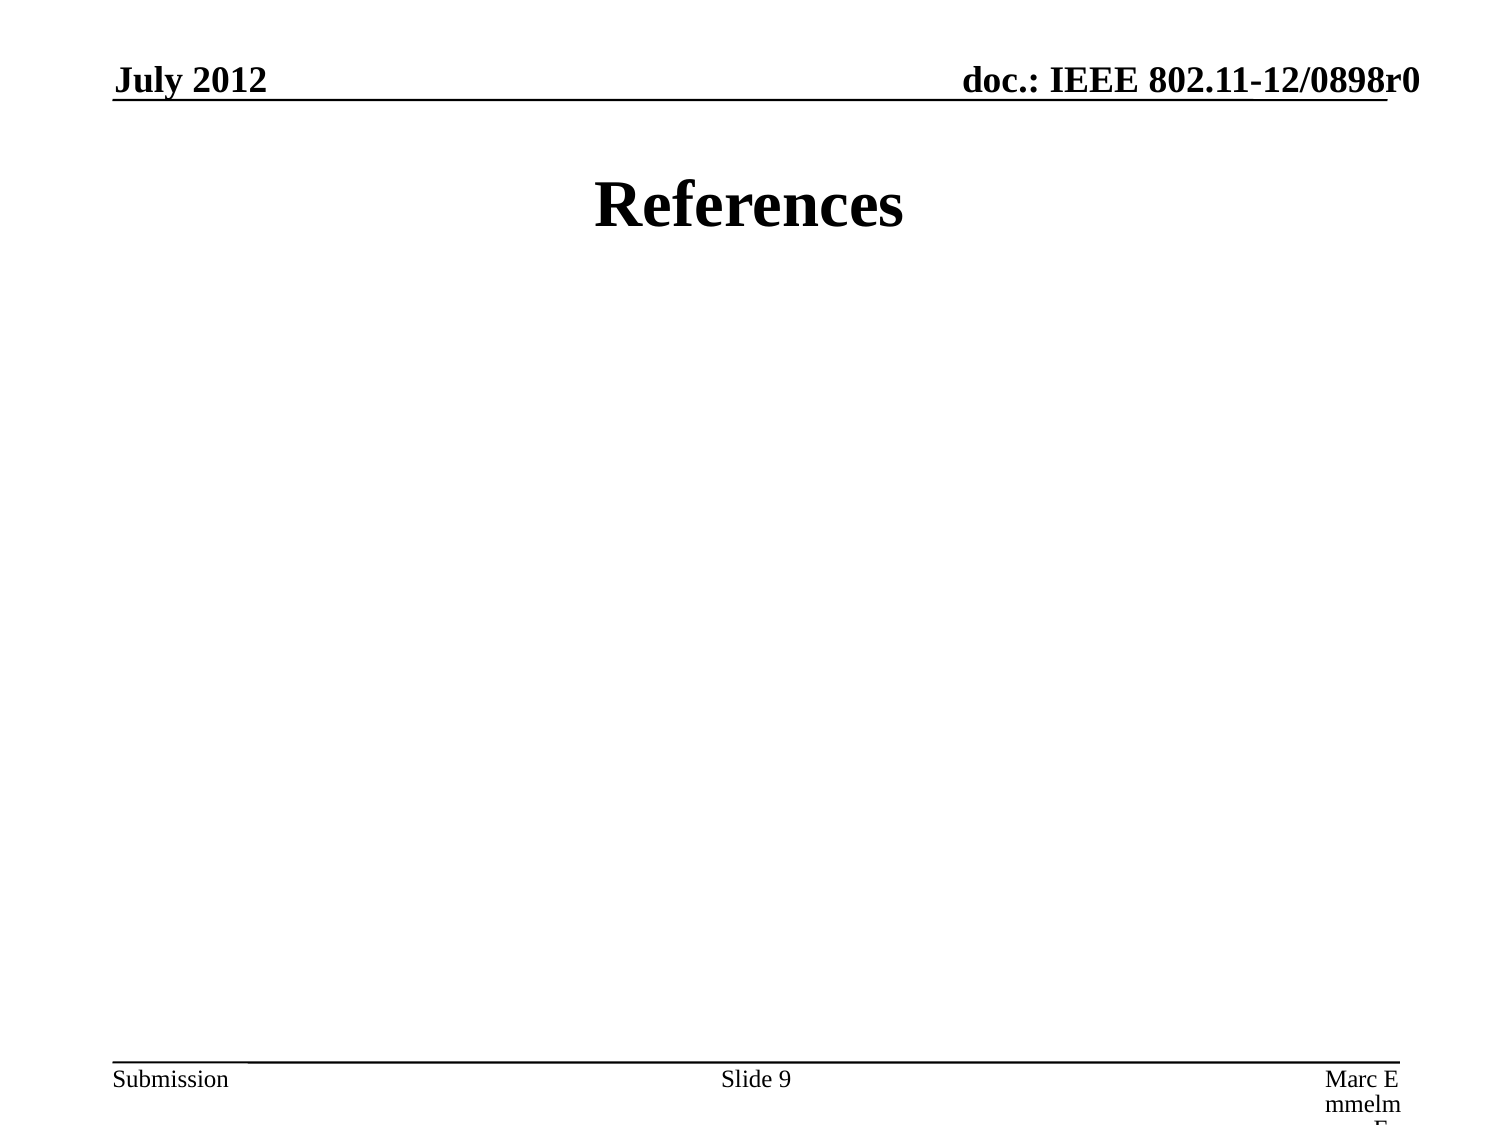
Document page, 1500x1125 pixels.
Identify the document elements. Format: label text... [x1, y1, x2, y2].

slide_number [114, 54, 290, 101]
footer Marc Emmelmann, FOKUS [1324, 1061, 1402, 1093]
slide_number Slide 9 [712, 1061, 800, 1093]
title References [112, 112, 1388, 288]
